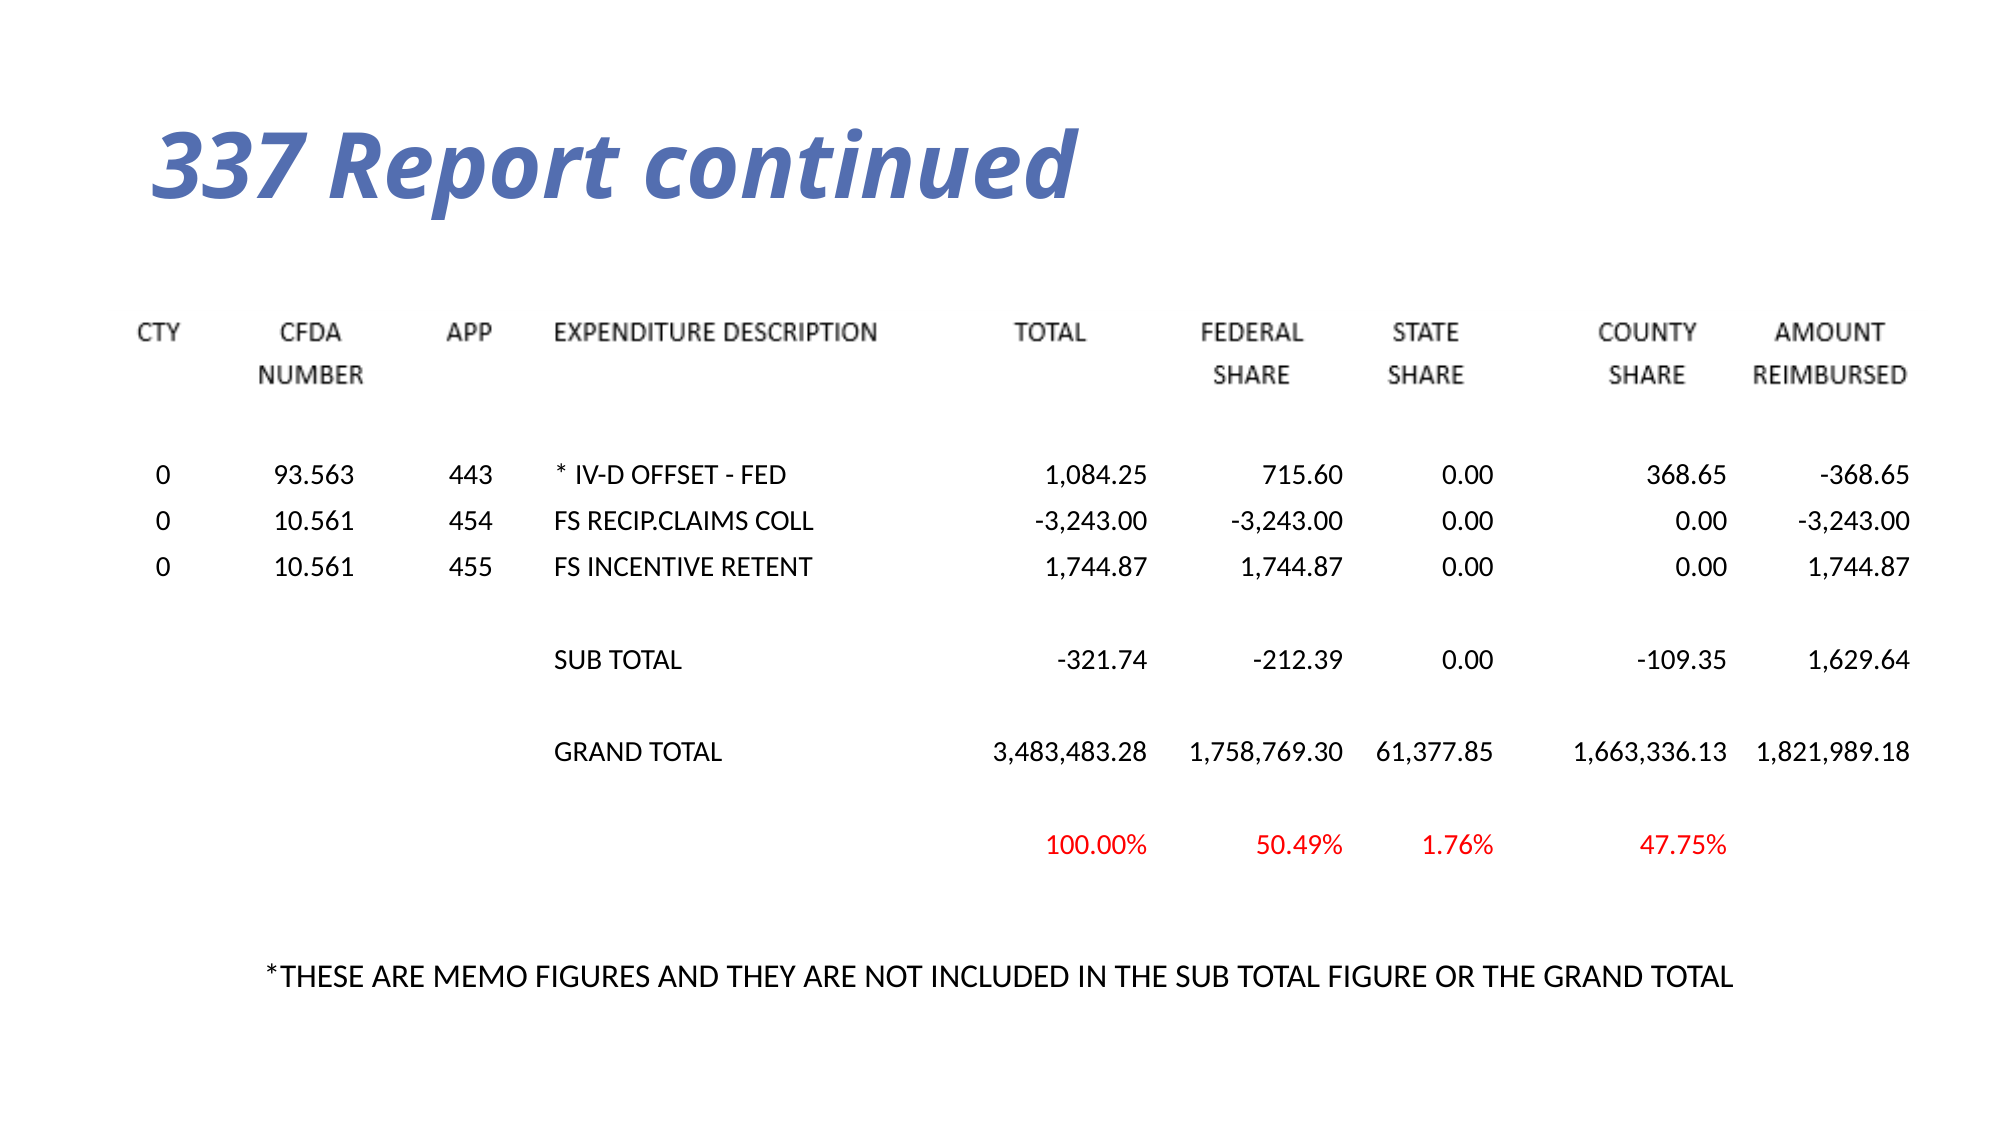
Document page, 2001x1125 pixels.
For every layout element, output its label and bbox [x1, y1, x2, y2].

title [137, 59, 1863, 278]
table_cell [88, 492, 1912, 1042]
picture [107, 309, 1928, 421]
table_header [88, 445, 1912, 492]
